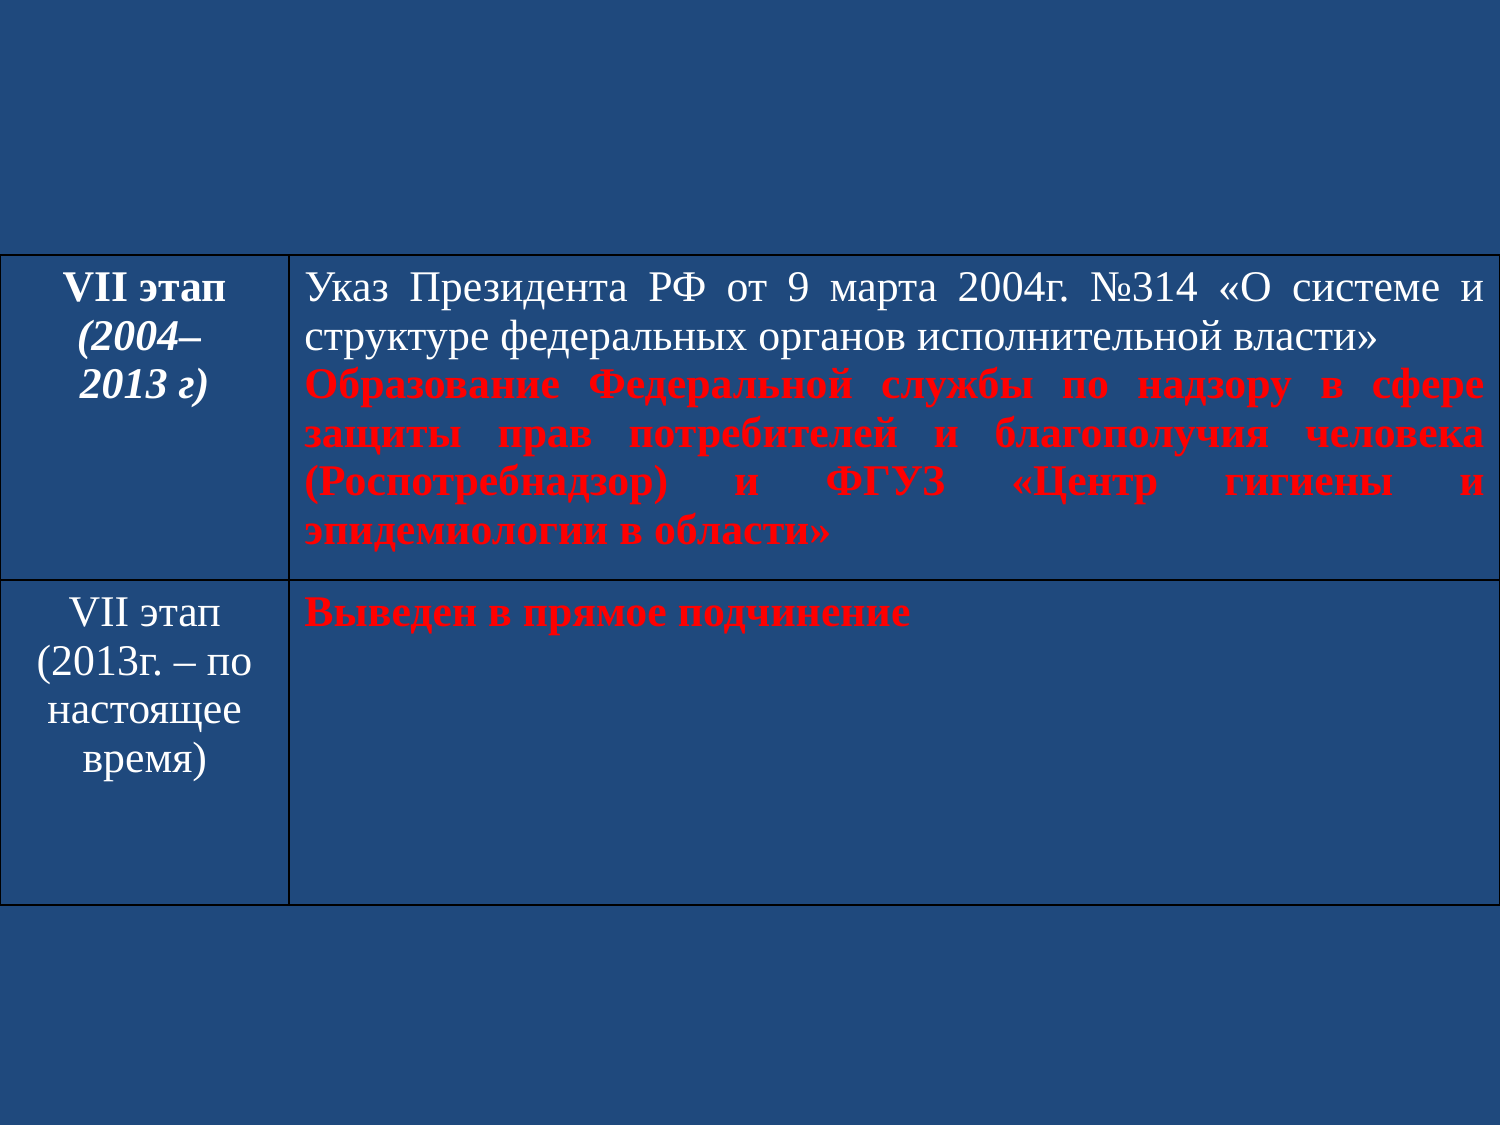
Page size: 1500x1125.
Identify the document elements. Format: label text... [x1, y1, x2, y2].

table_header VII этап (2004– 2013 г) [1, 256, 288, 579]
table_cell Выведен в прямое подчинение [290, 581, 1499, 904]
table_cell VII этап (2013г. – по настоящее время) [1, 581, 288, 904]
table_header Указ Президента РФ от 9 марта 2004г. №314 «О системе и структуре федеральных органов исполнительной власти» Образование Федеральной службы по надзору в сфере защиты прав потребителей и благополучия человека (Роспотребнадзор) и ФГУЗ «Центр гигиены и эпидемиологии в области» [290, 256, 1499, 579]
